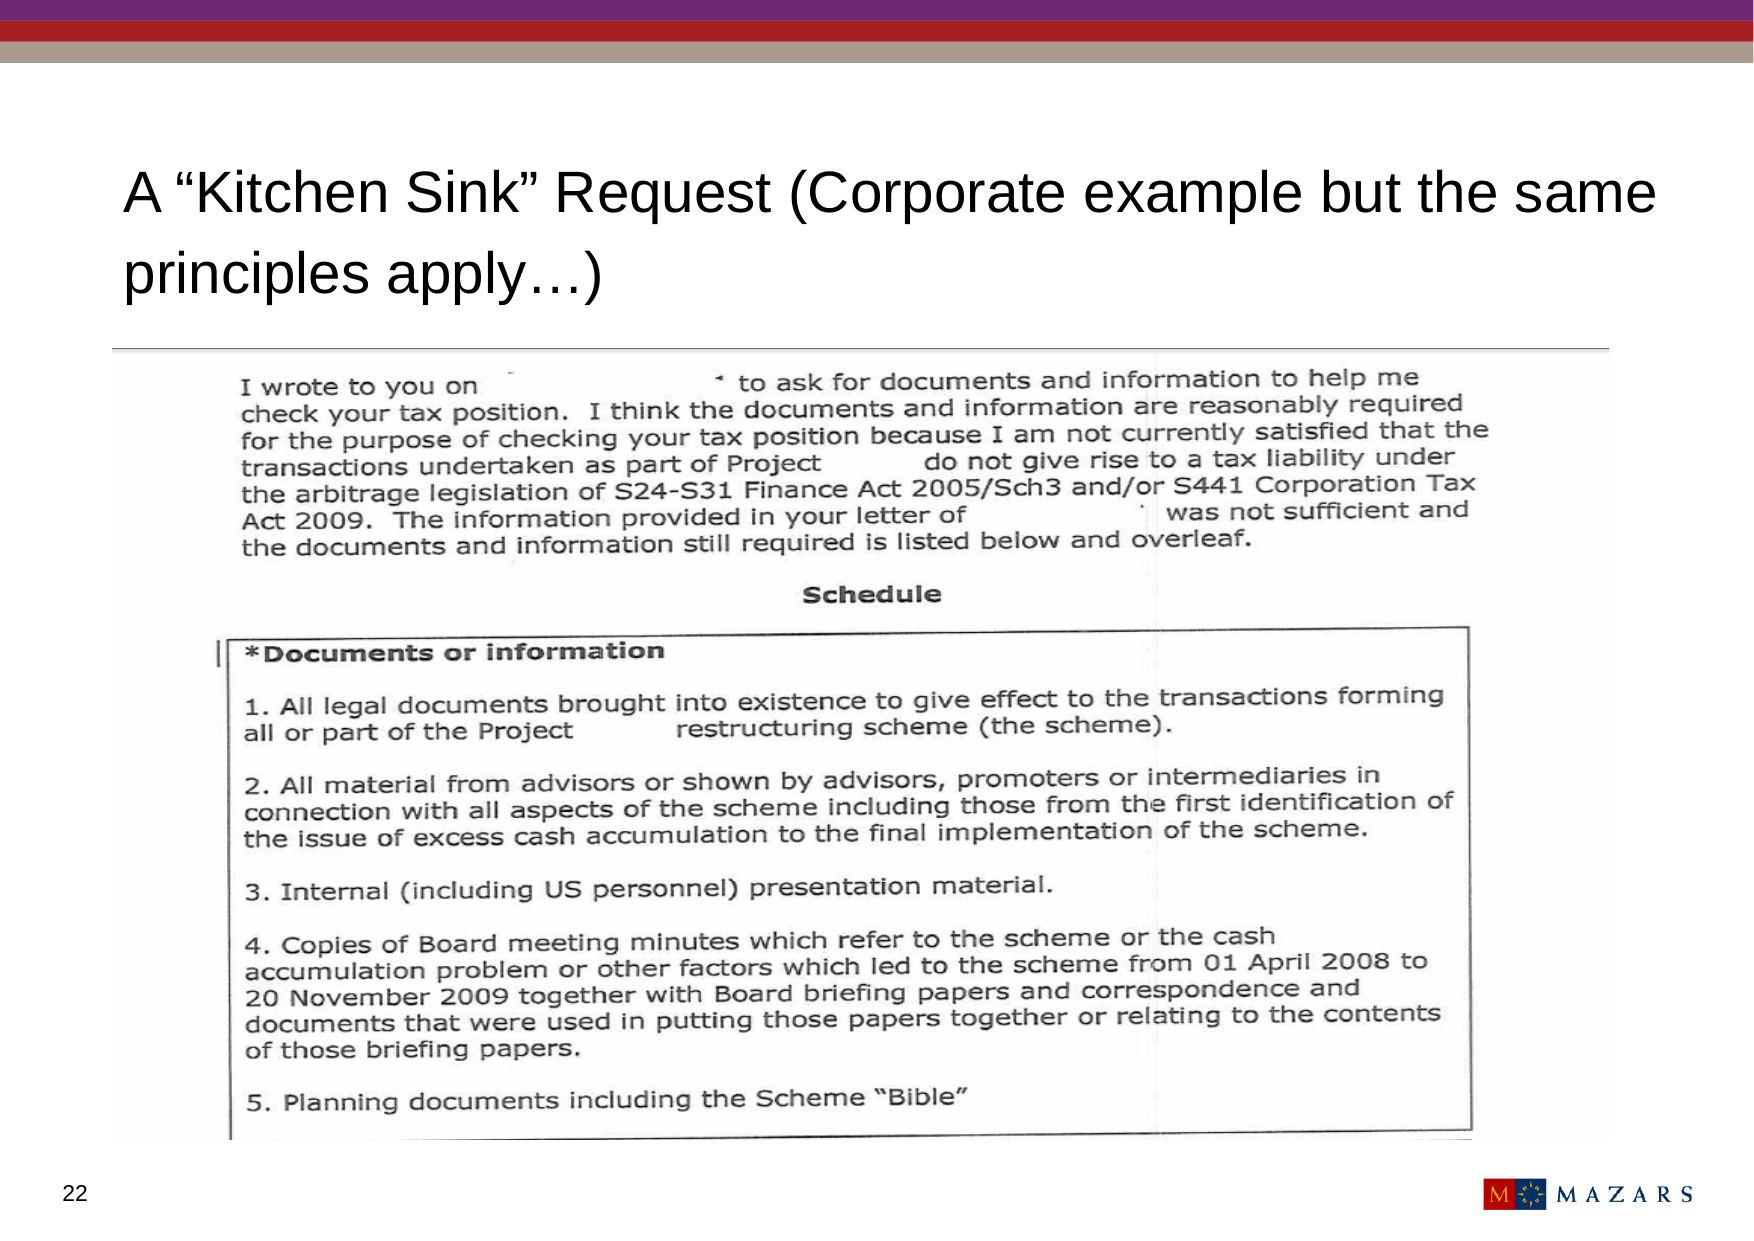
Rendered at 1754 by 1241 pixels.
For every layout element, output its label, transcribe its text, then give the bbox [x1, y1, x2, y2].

title A “Kitchen Sink” Request (Corporate example but the same principles apply…) [108, 136, 1738, 287]
picture [0, 0, 1754, 63]
slide_number 22 [62, 1178, 188, 1210]
picture [1440, 1147, 1754, 1241]
picture [111, 348, 1610, 1141]
